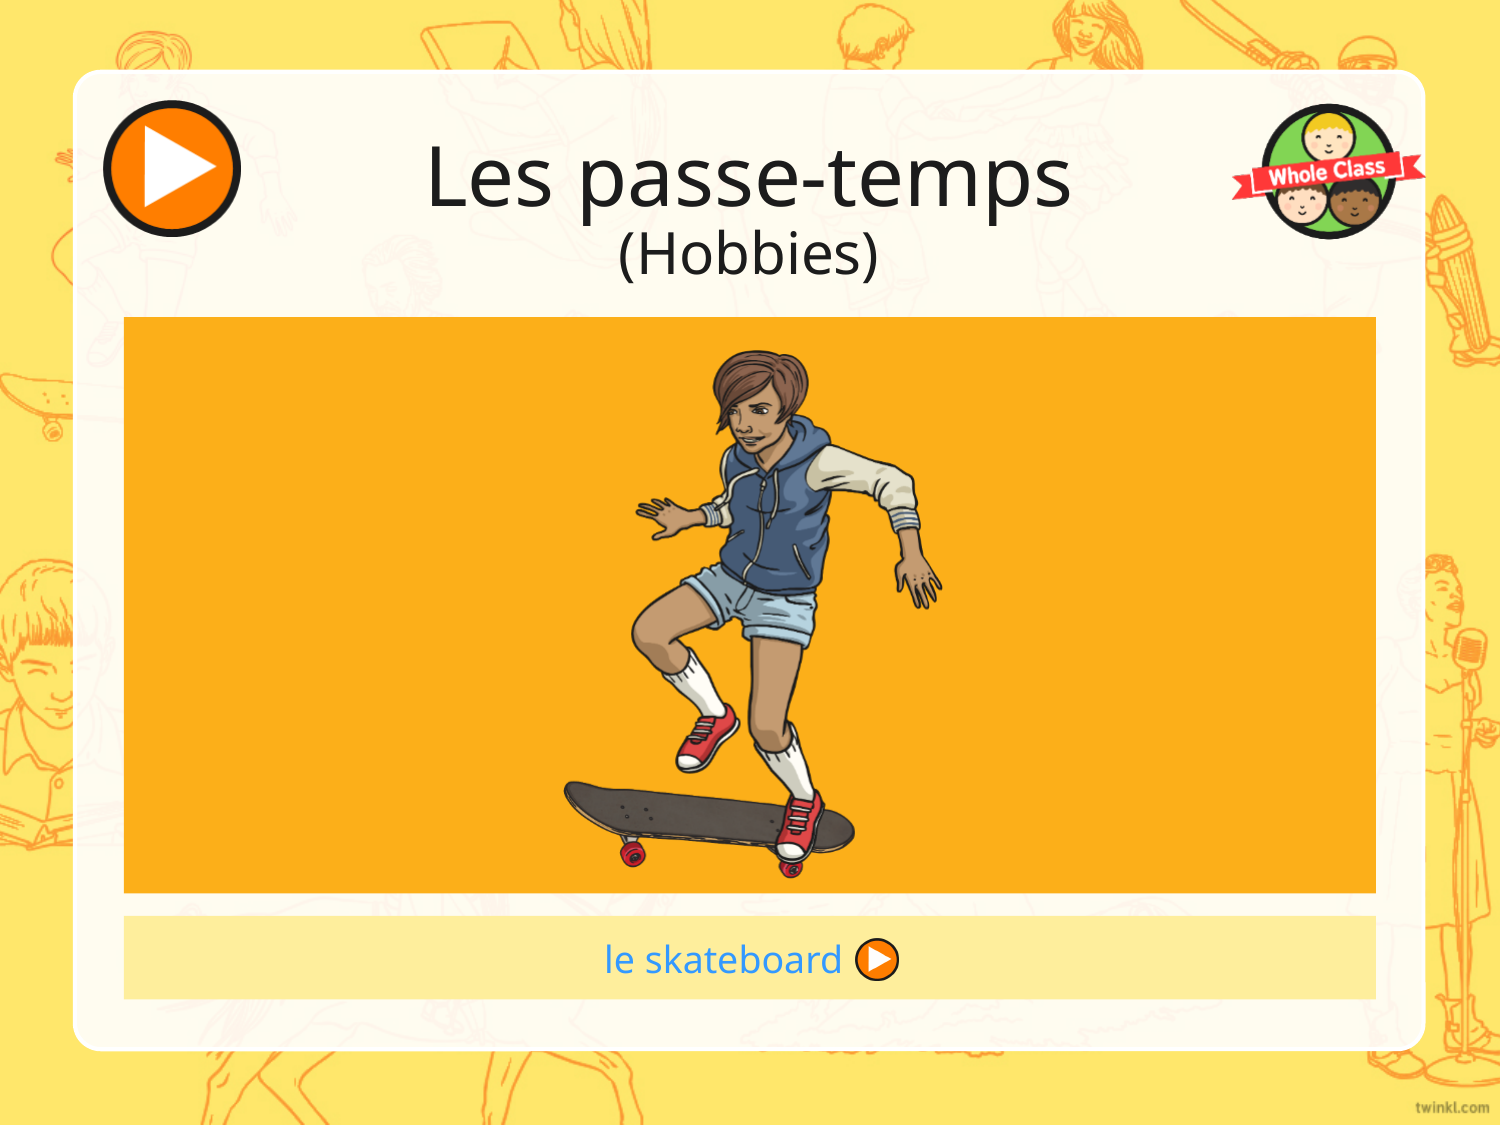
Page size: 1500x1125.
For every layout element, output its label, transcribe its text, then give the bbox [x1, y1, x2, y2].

title Les passe-temps (Hobbies) [75, 79, 1424, 342]
text_box le skateboard [439, 929, 1009, 989]
text_box [123, 915, 1377, 1000]
picture [0, 0, 1500, 1125]
text_box [123, 342, 1377, 894]
